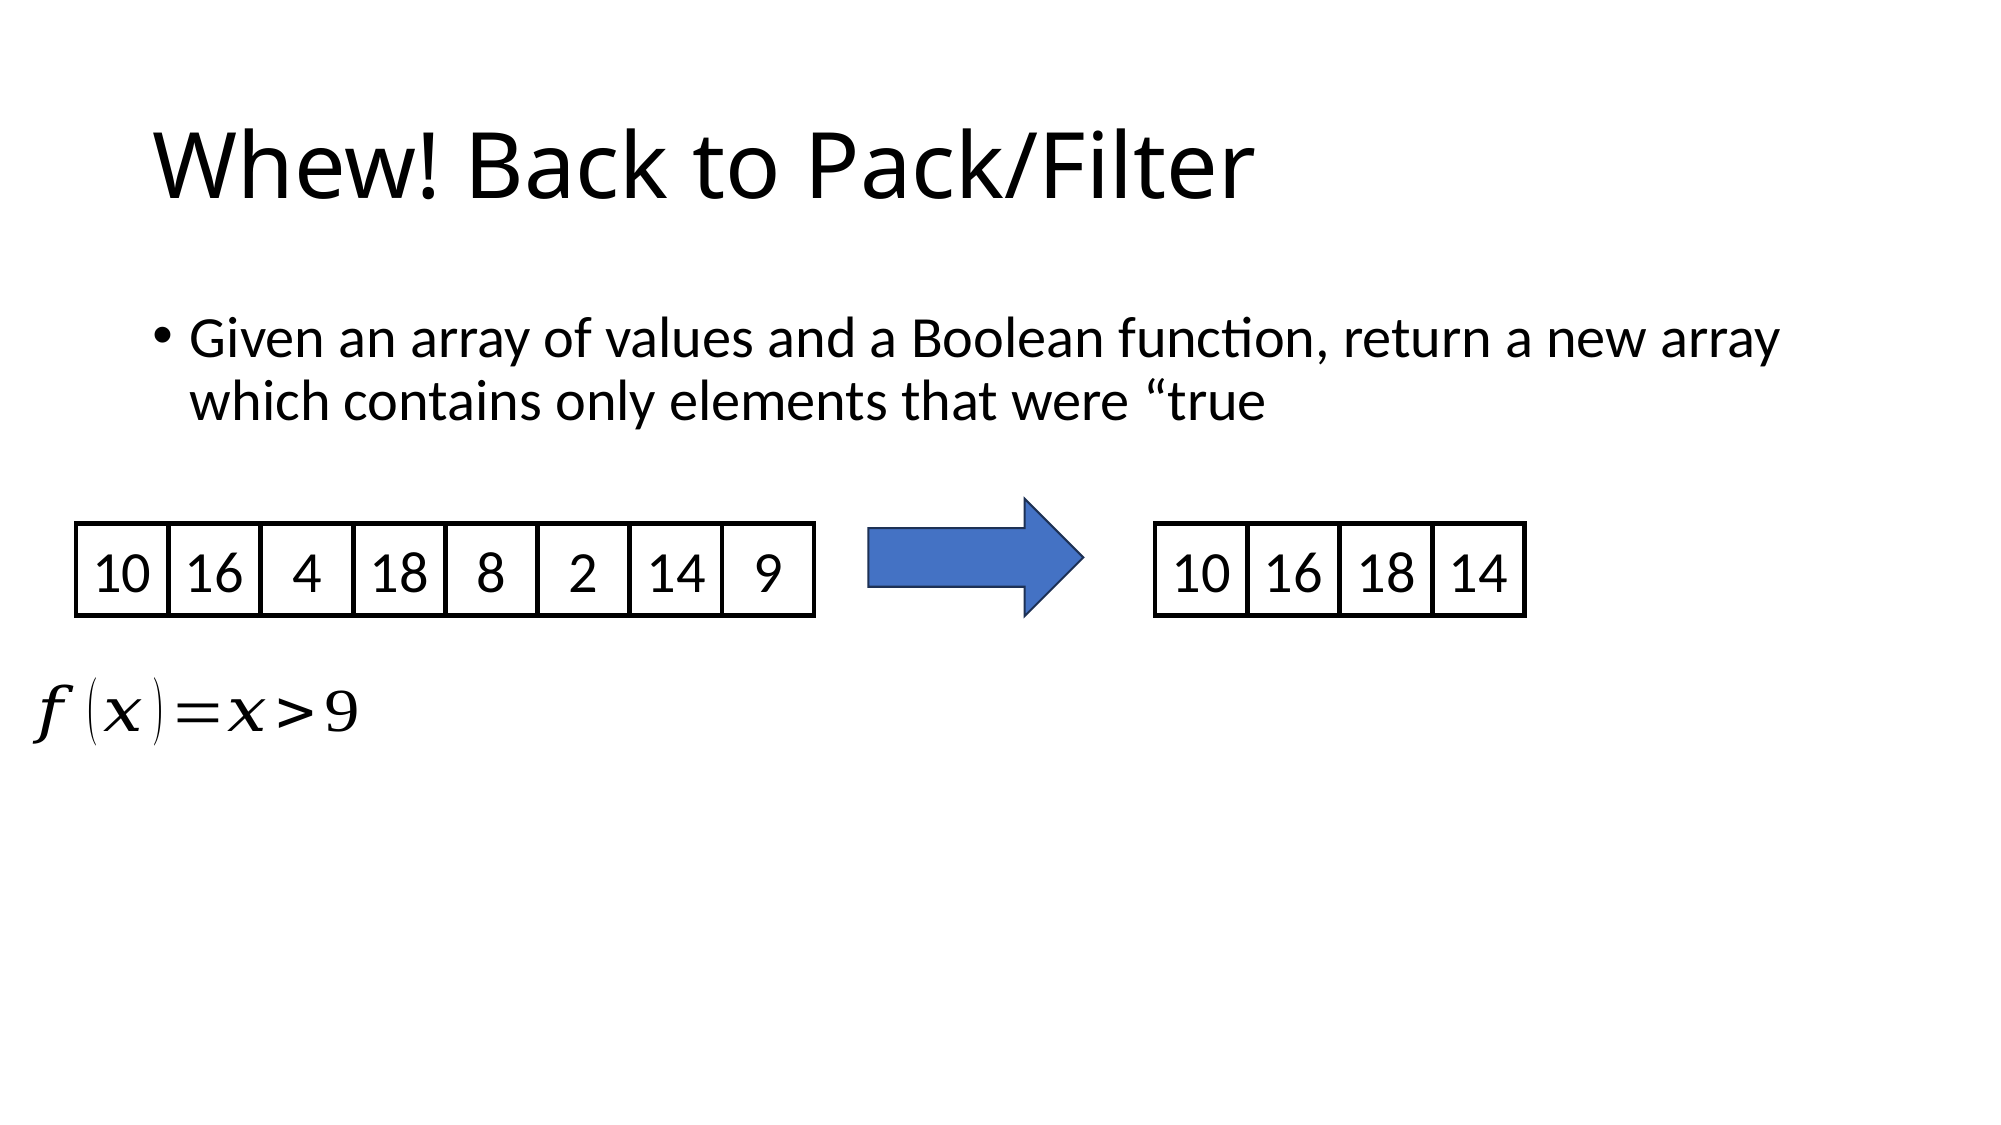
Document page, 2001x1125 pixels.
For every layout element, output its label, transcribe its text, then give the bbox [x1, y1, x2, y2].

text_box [75, 523, 815, 616]
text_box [1155, 523, 1525, 616]
text_box [867, 496, 1085, 619]
title Whew! Back to Pack/Filter [137, 59, 1863, 278]
list Given an array of values and a Boolean function, return a new array which contains only elements that were “true [137, 299, 1863, 1014]
